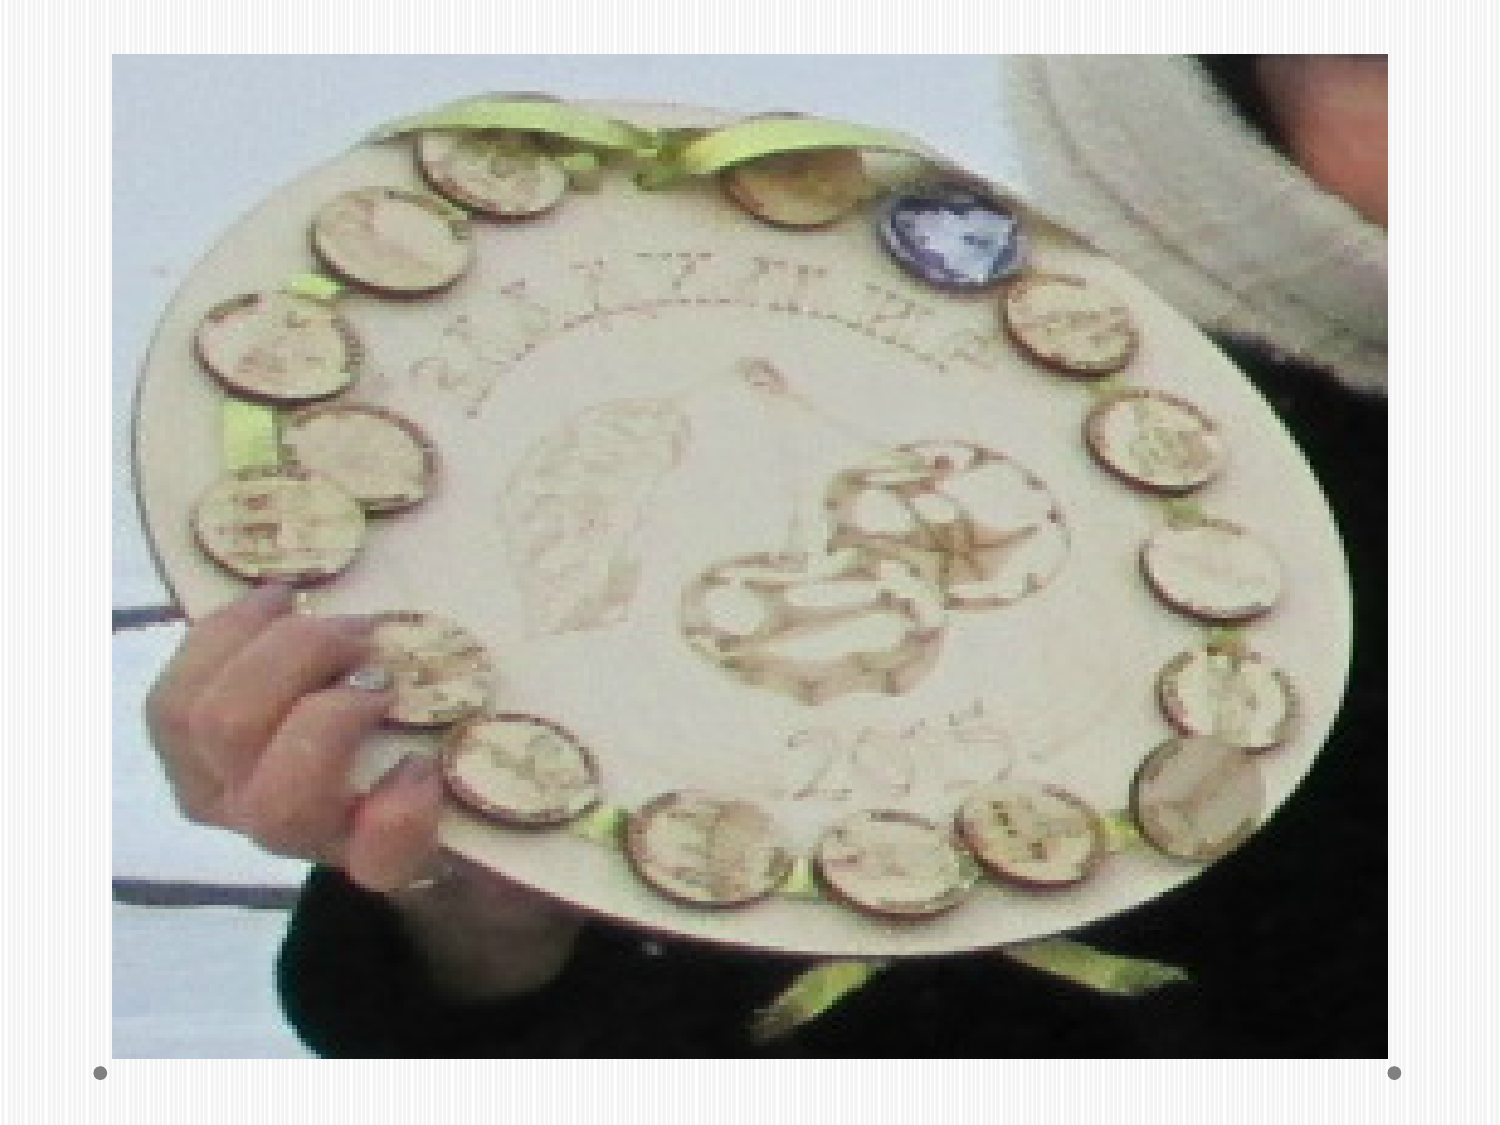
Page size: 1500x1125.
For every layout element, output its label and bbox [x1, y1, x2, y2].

picture [111, 54, 1389, 1059]
